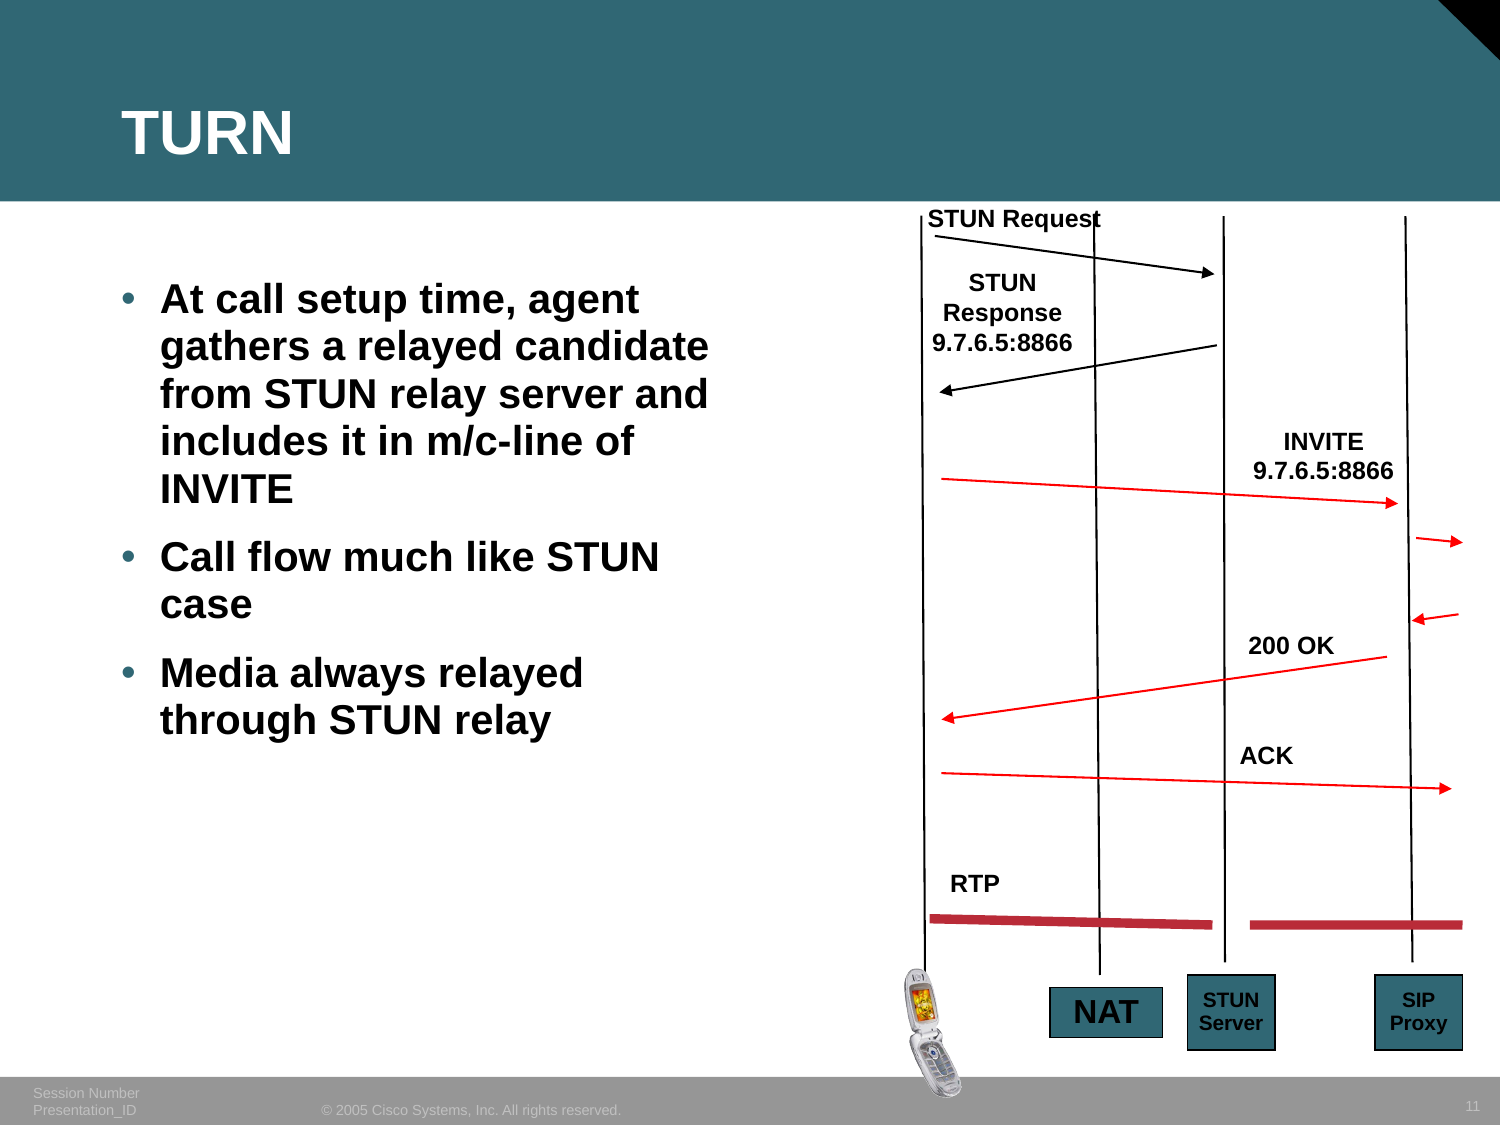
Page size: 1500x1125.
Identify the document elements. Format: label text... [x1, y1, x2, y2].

text_box [1411, 612, 1459, 626]
text_box STUN Request [912, 194, 1116, 240]
text_box STUN Server [1187, 974, 1275, 1050]
text_box RTP [935, 859, 1016, 905]
text_box [939, 345, 1217, 397]
title TURN [107, 36, 1444, 175]
text_box 200 OK [1233, 622, 1350, 668]
text_box [941, 773, 1452, 795]
text_box [963, 240, 1215, 279]
text_box INVITE 9.7.6.5:8866 [1238, 417, 1410, 493]
text_box [941, 478, 1399, 510]
text_box STUN Response 9.7.6.5:8866 [917, 259, 1089, 365]
text_box ACK [1224, 732, 1309, 777]
text_box [941, 668, 1308, 724]
text_box [1416, 535, 1463, 548]
text_box NAT [1050, 987, 1163, 1038]
list At call setup time, agent gathers a relayed candidate from STUN relay server and includes it in m/c-line of INVITE Call flow much like STUN case Media always relayed through STUN relay [107, 268, 747, 950]
picture [899, 962, 965, 1107]
text_box SIP Proxy [1374, 974, 1463, 1050]
